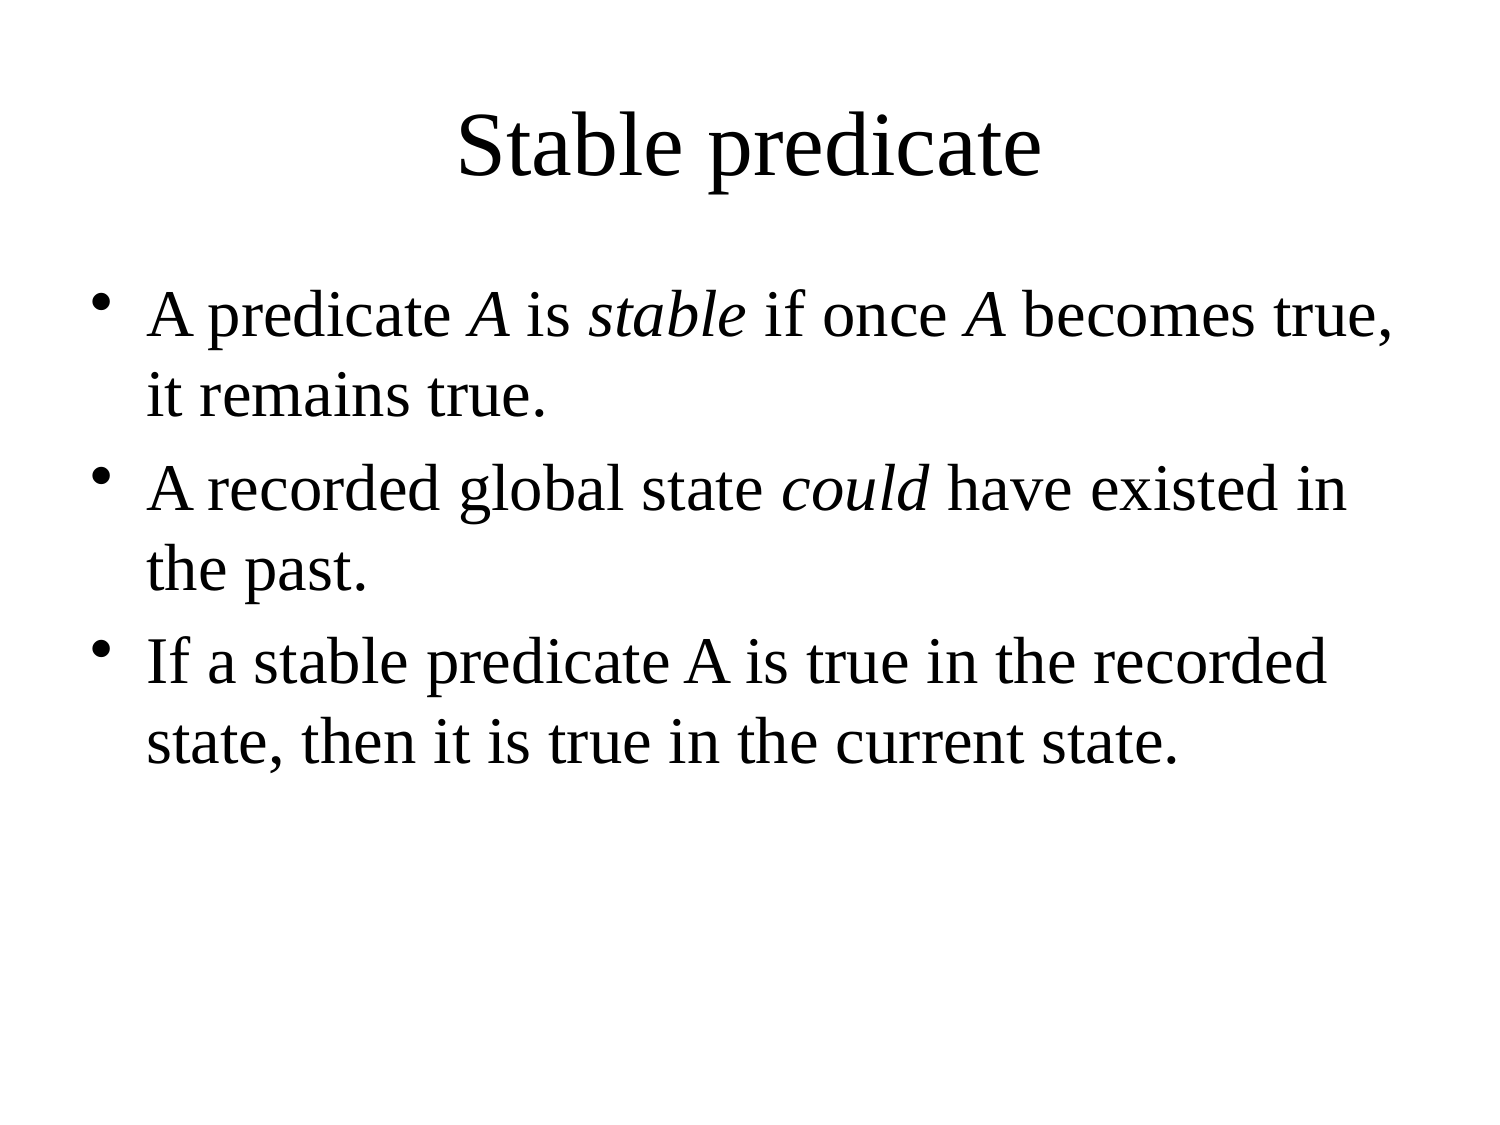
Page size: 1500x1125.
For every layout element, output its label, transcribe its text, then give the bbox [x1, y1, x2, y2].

list A predicate A is stable if once A becomes true, it remains true. A recorded global state could have existed in the past. If a stable predicate A is true in the recorded state, then it is true in the current state. [75, 262, 1425, 1005]
title Stable predicate [75, 45, 1425, 233]
